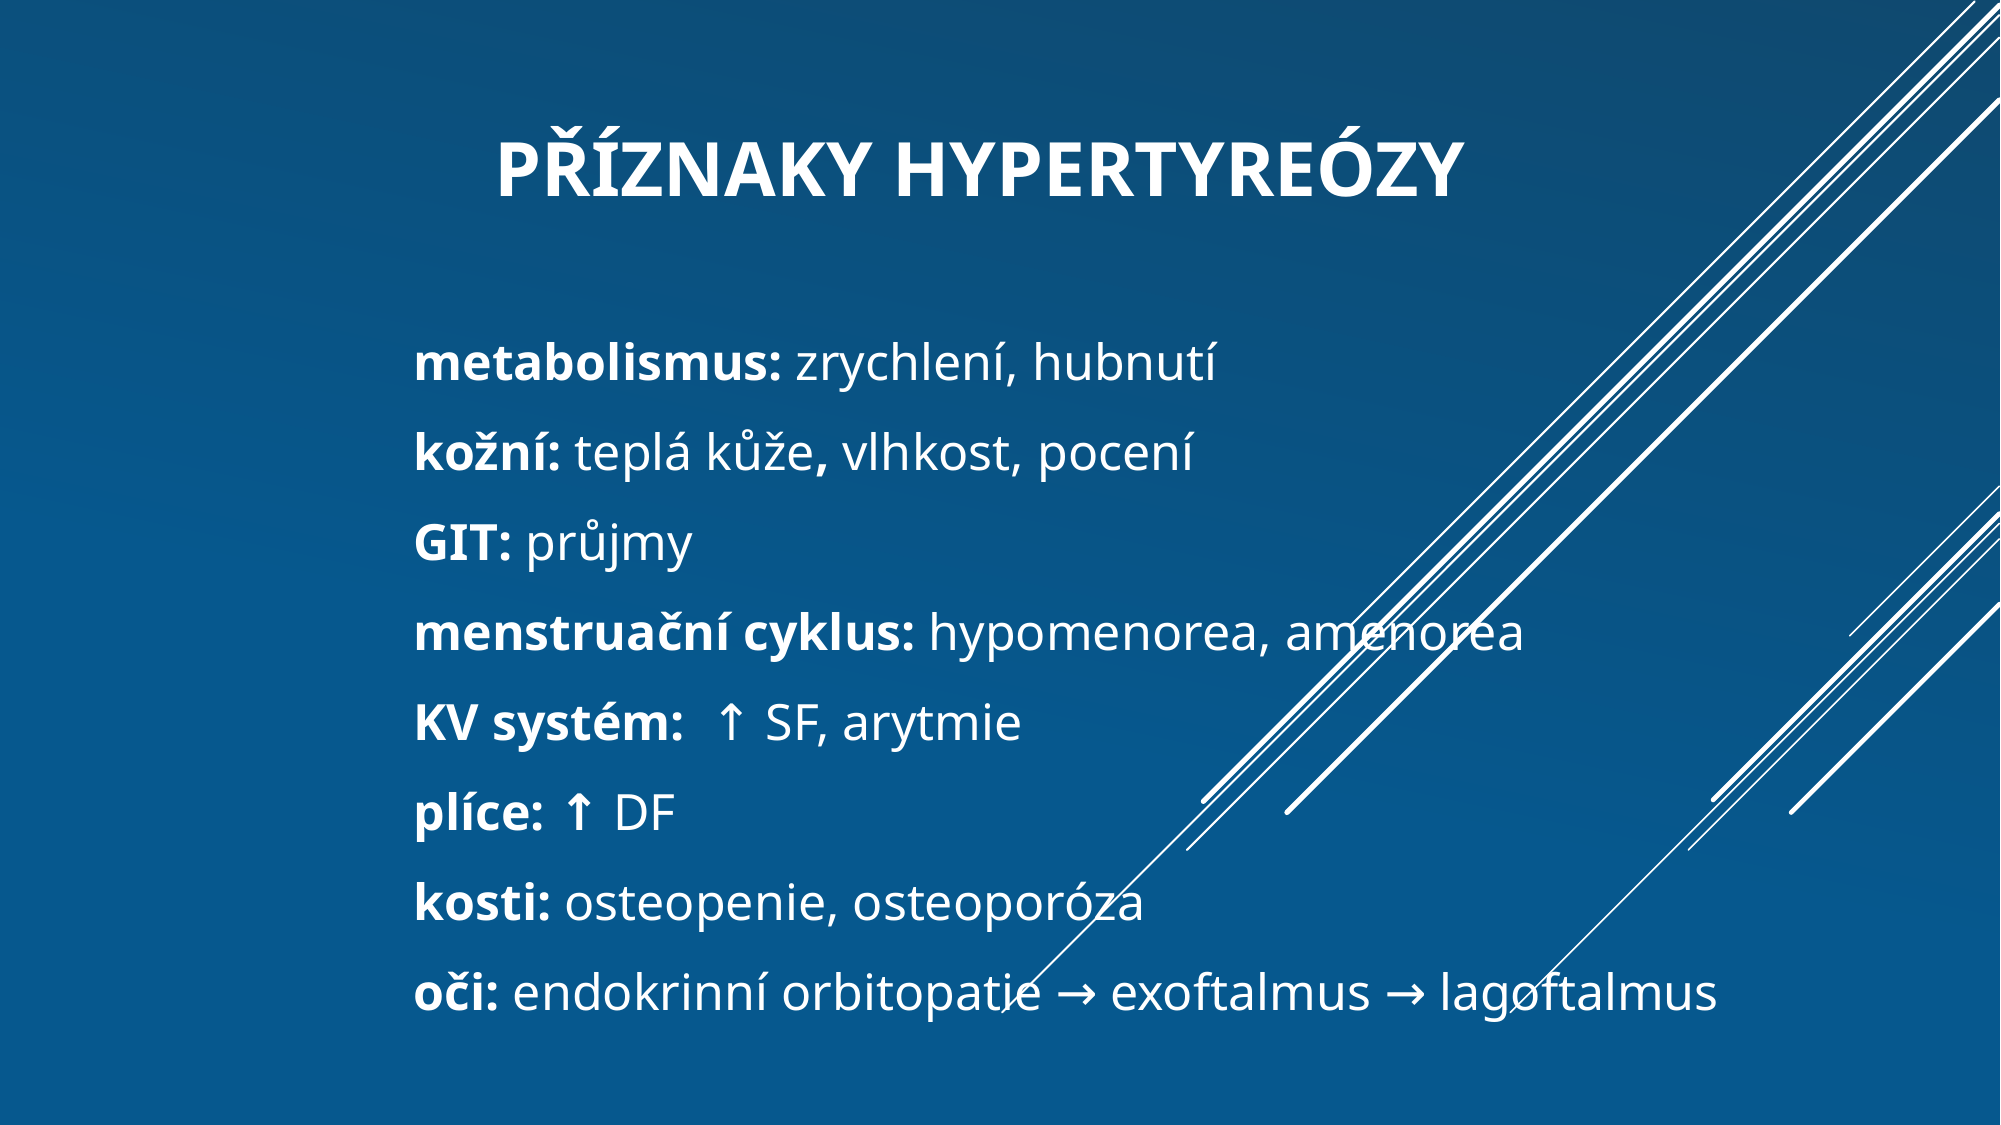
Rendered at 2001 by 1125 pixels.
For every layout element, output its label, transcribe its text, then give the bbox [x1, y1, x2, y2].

title Příznaky hypertyreózy [64, 58, 1897, 219]
text_box metabolismus: zrychlení, hubnutí kožní: teplá kůže, vlhkost, pocení GIT: průjmy menstruační cyklus: hypomenorea, amenorea KV systém: ↑ SF, arytmie plíce: ↑ DF kosti: osteopenie, osteoporóza oči: endokrinní orbitopatie → exoftalmus → lagoftalmus [98, 292, 1961, 1088]
